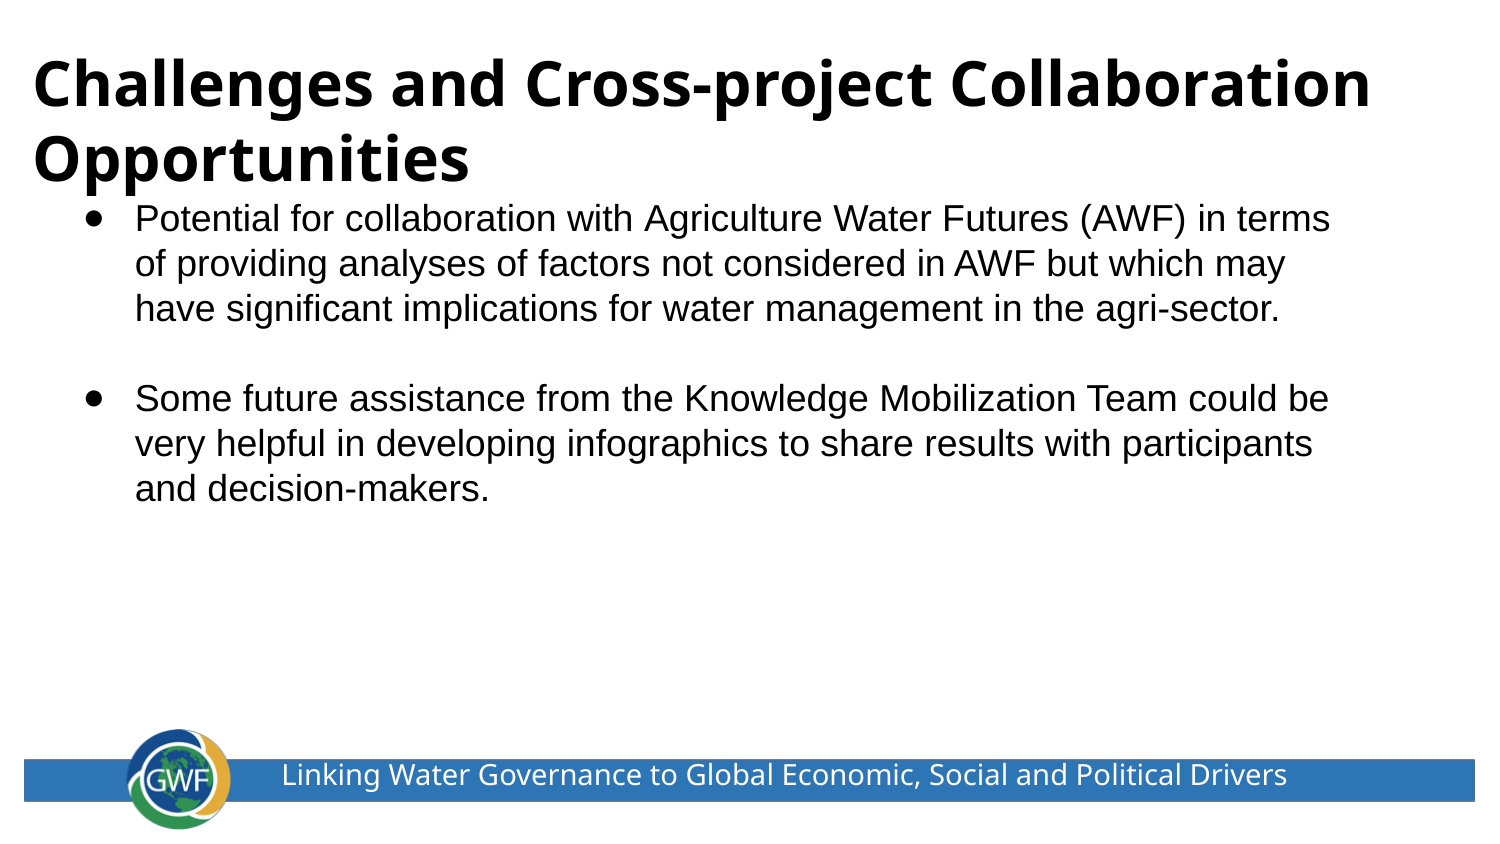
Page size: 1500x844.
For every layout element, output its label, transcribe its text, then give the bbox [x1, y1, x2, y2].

picture [24, 729, 1476, 831]
text_box Potential for collaboration with Agriculture Water Futures (AWF) in terms of providing analyses of factors not considered in AWF but which may have significant implications for water management in the agri-sector. Some future assistance from the Knowledge Mobilization Team could be very helpful in developing infographics to share results with participants and decision-makers. [44, 178, 1352, 683]
text_box Challenges and Cross-project Collaboration Opportunities [17, 29, 1399, 164]
